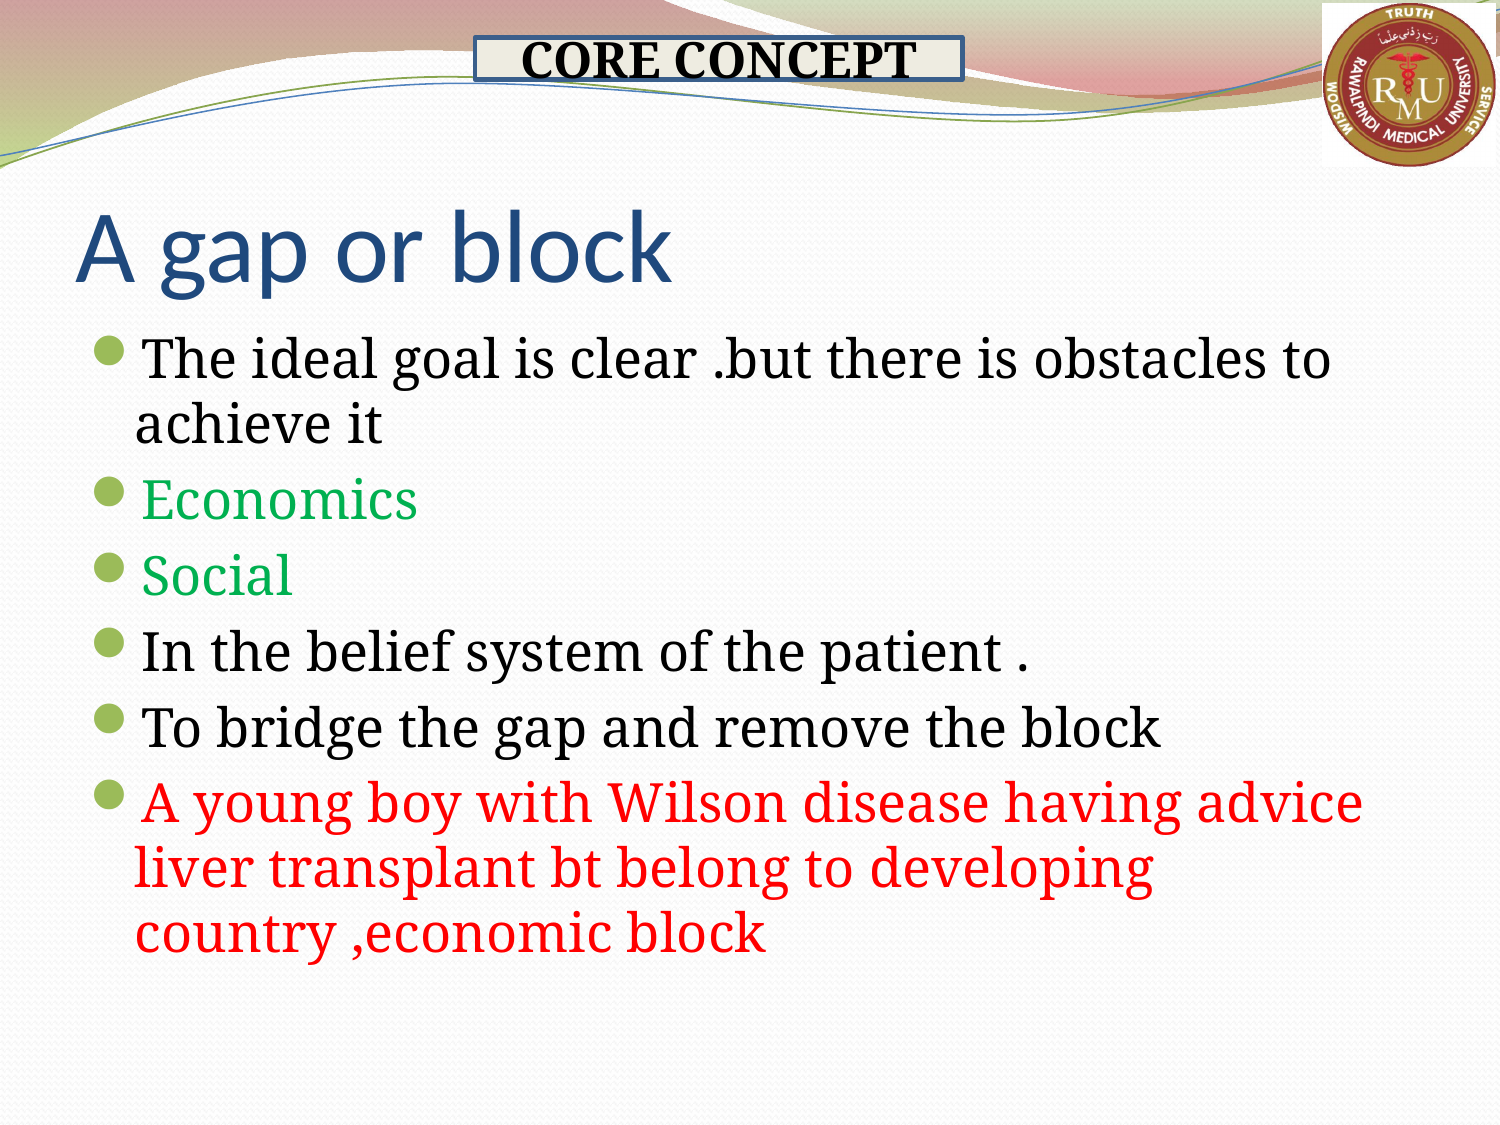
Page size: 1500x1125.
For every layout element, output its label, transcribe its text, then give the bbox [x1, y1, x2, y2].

list The ideal goal is clear .but there is obstacles to achieve it Economics Social In the belief system of the patient . To bridge the gap and remove the block A young boy with Wilson disease having advice liver transplant bt belong to developing country ,economic block [75, 317, 1425, 1038]
title A gap or block [75, 115, 1425, 303]
picture [1322, 3, 1496, 167]
text_box CORE CONCEPT [473, 35, 965, 82]
